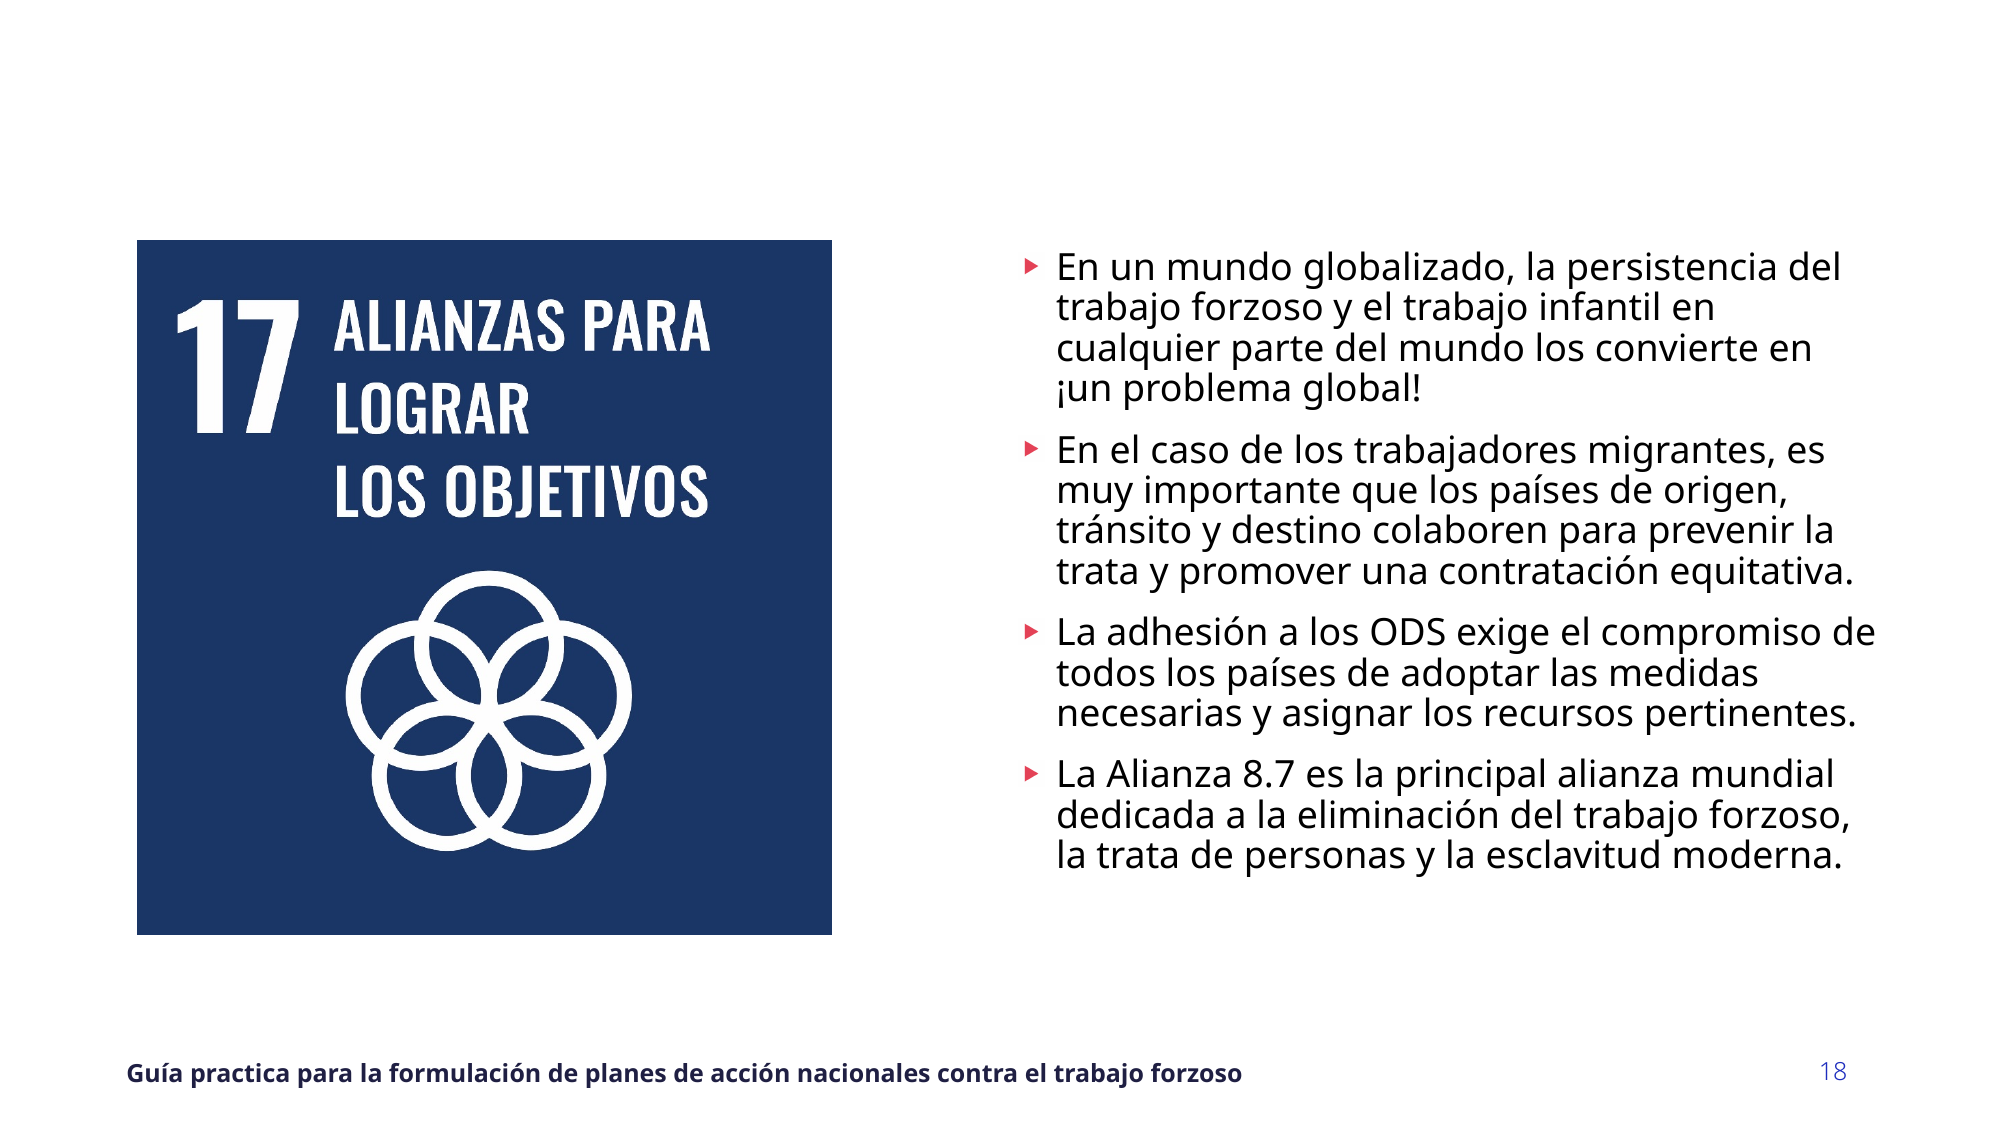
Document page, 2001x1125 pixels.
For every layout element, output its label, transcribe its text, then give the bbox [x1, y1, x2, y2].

picture [1018, 252, 1045, 280]
footer Guía practica para la formulación de planes de acción nacionales contra el trabajo forzoso [111, 1042, 1288, 1103]
picture [1018, 618, 1045, 645]
picture [1018, 760, 1045, 787]
picture [1018, 435, 1045, 462]
picture [137, 240, 832, 935]
slide_number 18 [1412, 1043, 1863, 1103]
list En un mundo globalizado, la persistencia del trabajo forzoso y el trabajo infantil en cualquier parte del mundo los convierte en ¡un problema global! En el caso de los trabajadores migrantes, es muy importante que los países de origen, tránsito y destino colaboren para prevenir la trata y promover una contratación equitativa. La adhesión a los ODS exige el compromiso de todos los países de adoptar las medidas necesarias y asignar los recursos pertinentes. La Alianza 8.7 es la principal alianza mundial dedicada a la eliminación del trabajo forzoso, la trata de personas y la esclavitud moderna. [1003, 240, 1894, 1043]
